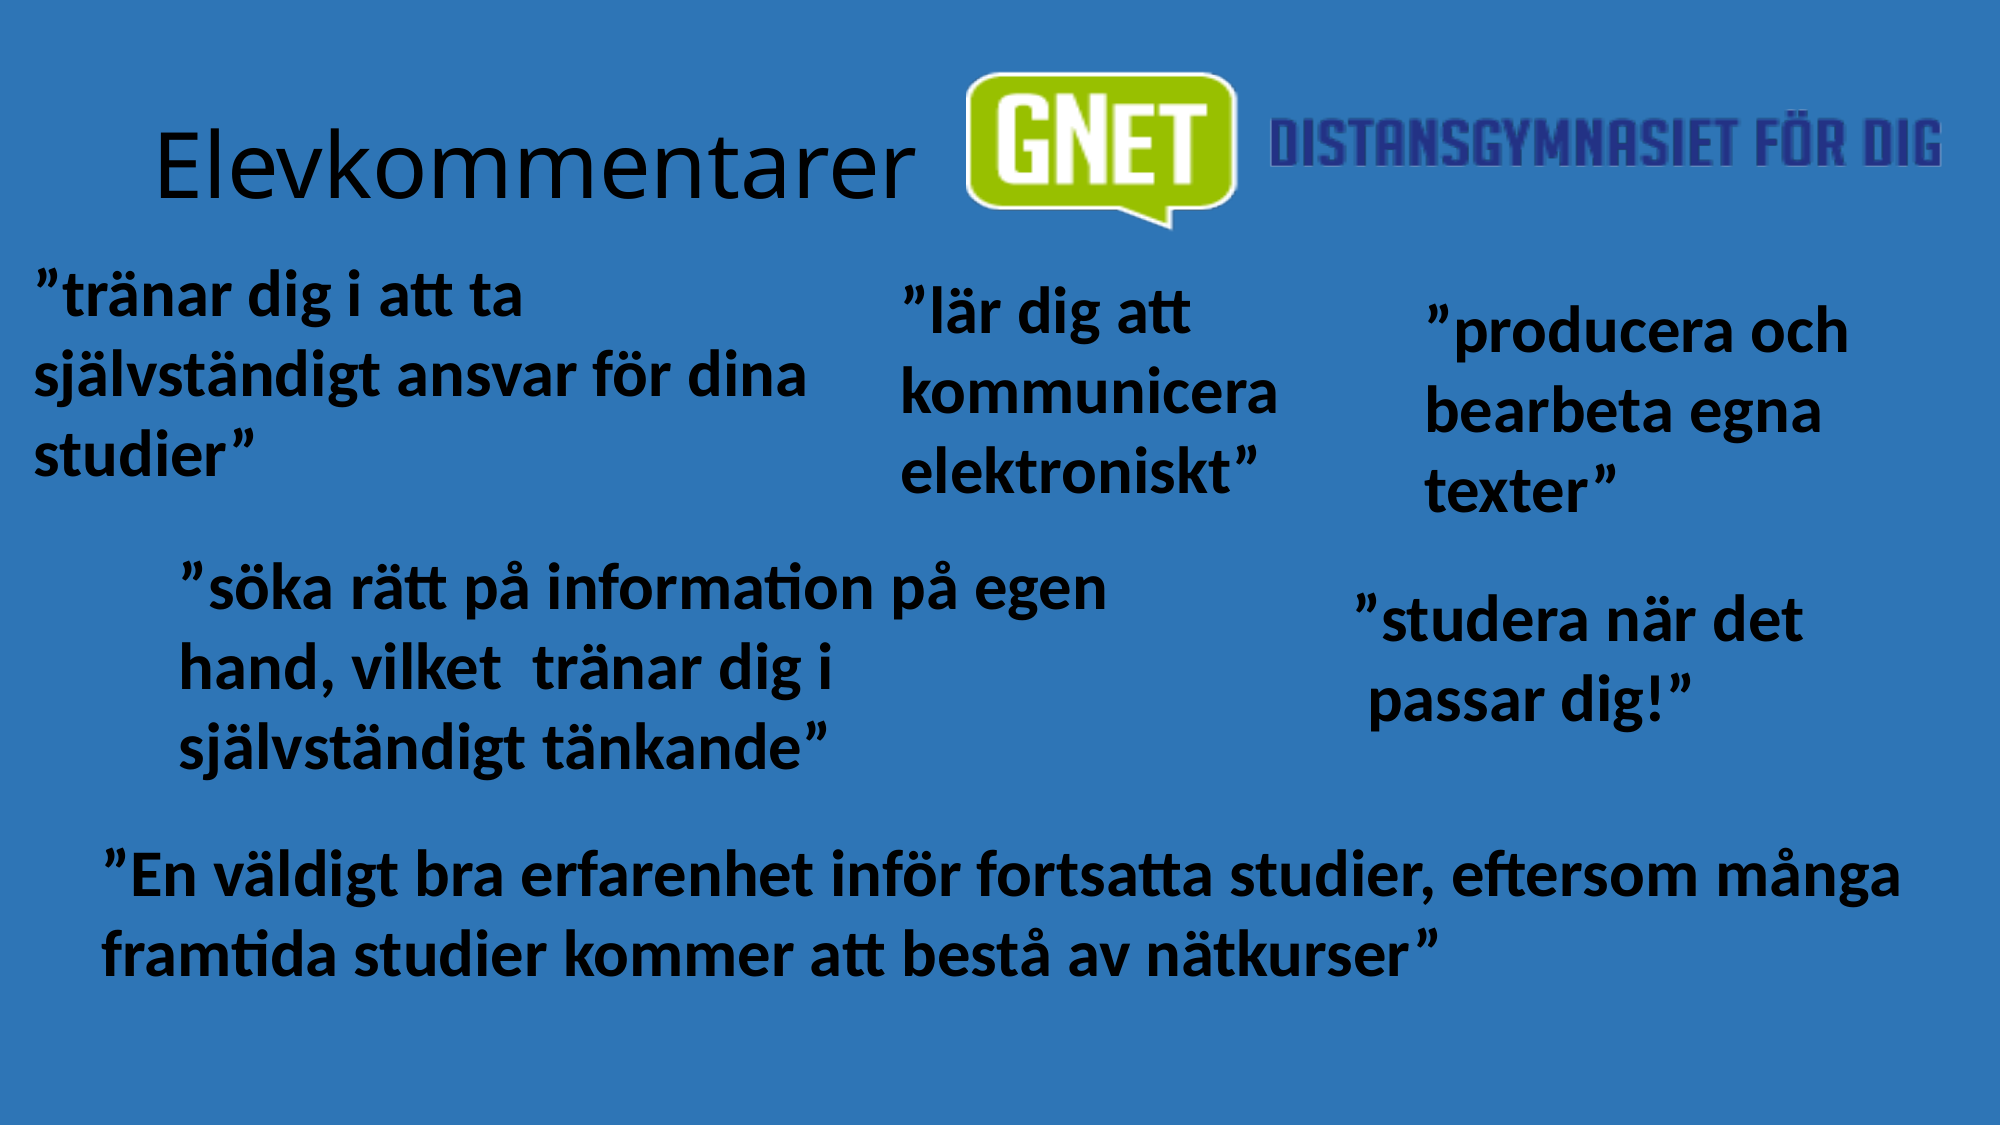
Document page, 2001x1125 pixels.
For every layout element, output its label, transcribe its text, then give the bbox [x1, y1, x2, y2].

title Elevkommentarer [137, 59, 1863, 278]
text_box ”studera när det passar dig!” [1337, 567, 1825, 743]
picture [965, 54, 1947, 243]
text_box ”söka rätt på information på egen hand, vilket tränar dig i självständigt tänkande” [164, 535, 1183, 791]
text_box ”lär dig att kommunicera elektroniskt” [885, 259, 1343, 514]
text_box ”producera och bearbeta egna texter” [1409, 278, 1914, 533]
text_box ”En väldigt bra erfarenhet inför fortsatta studier, eftersom många framtida studier kommer att bestå av nätkurser” [86, 822, 1961, 997]
text_box ”tränar dig i att ta självständigt ansvar för dina studier” [18, 242, 854, 587]
